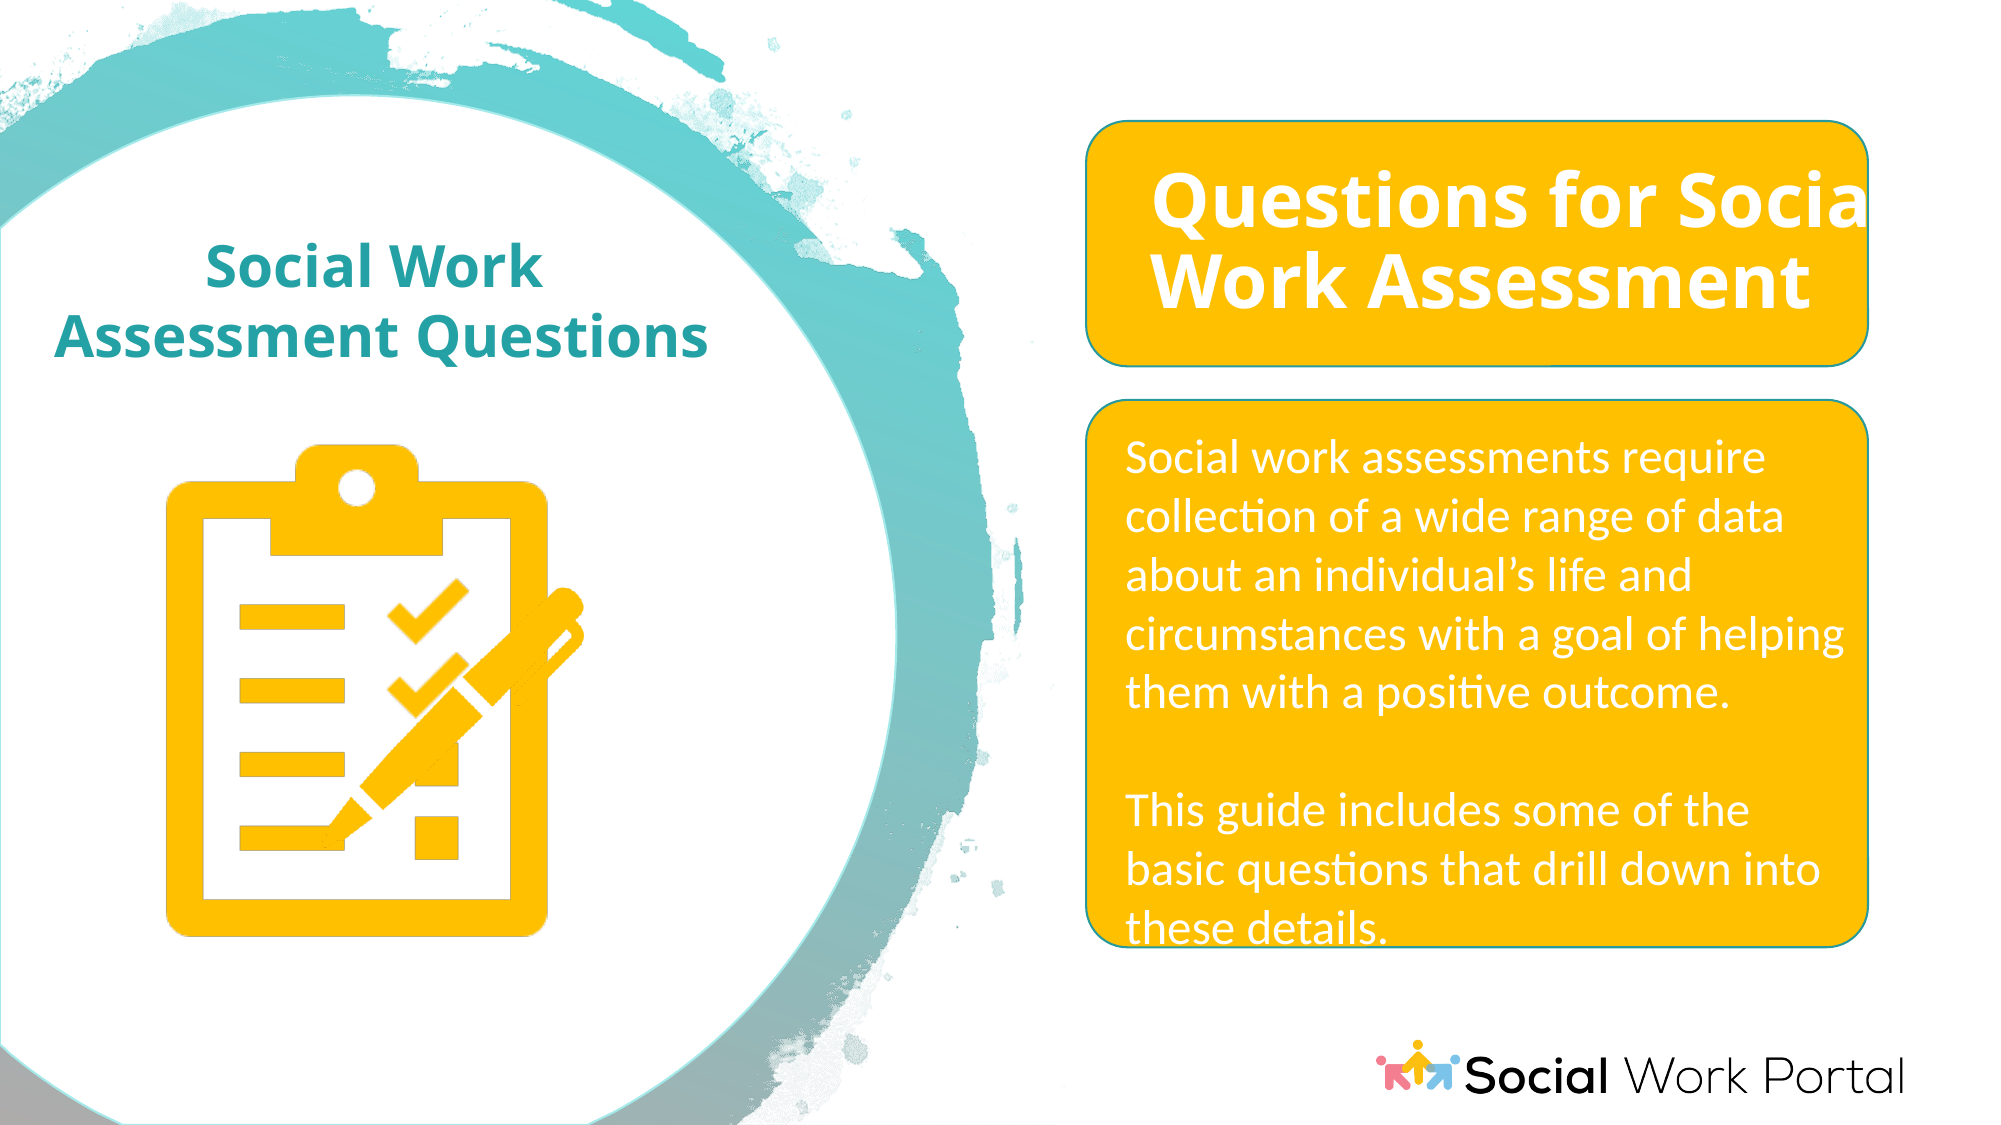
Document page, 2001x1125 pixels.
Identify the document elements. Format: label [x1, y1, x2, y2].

text_box [1086, 120, 1918, 367]
picture [0, 0, 2000, 1125]
text_box [1086, 399, 1868, 968]
